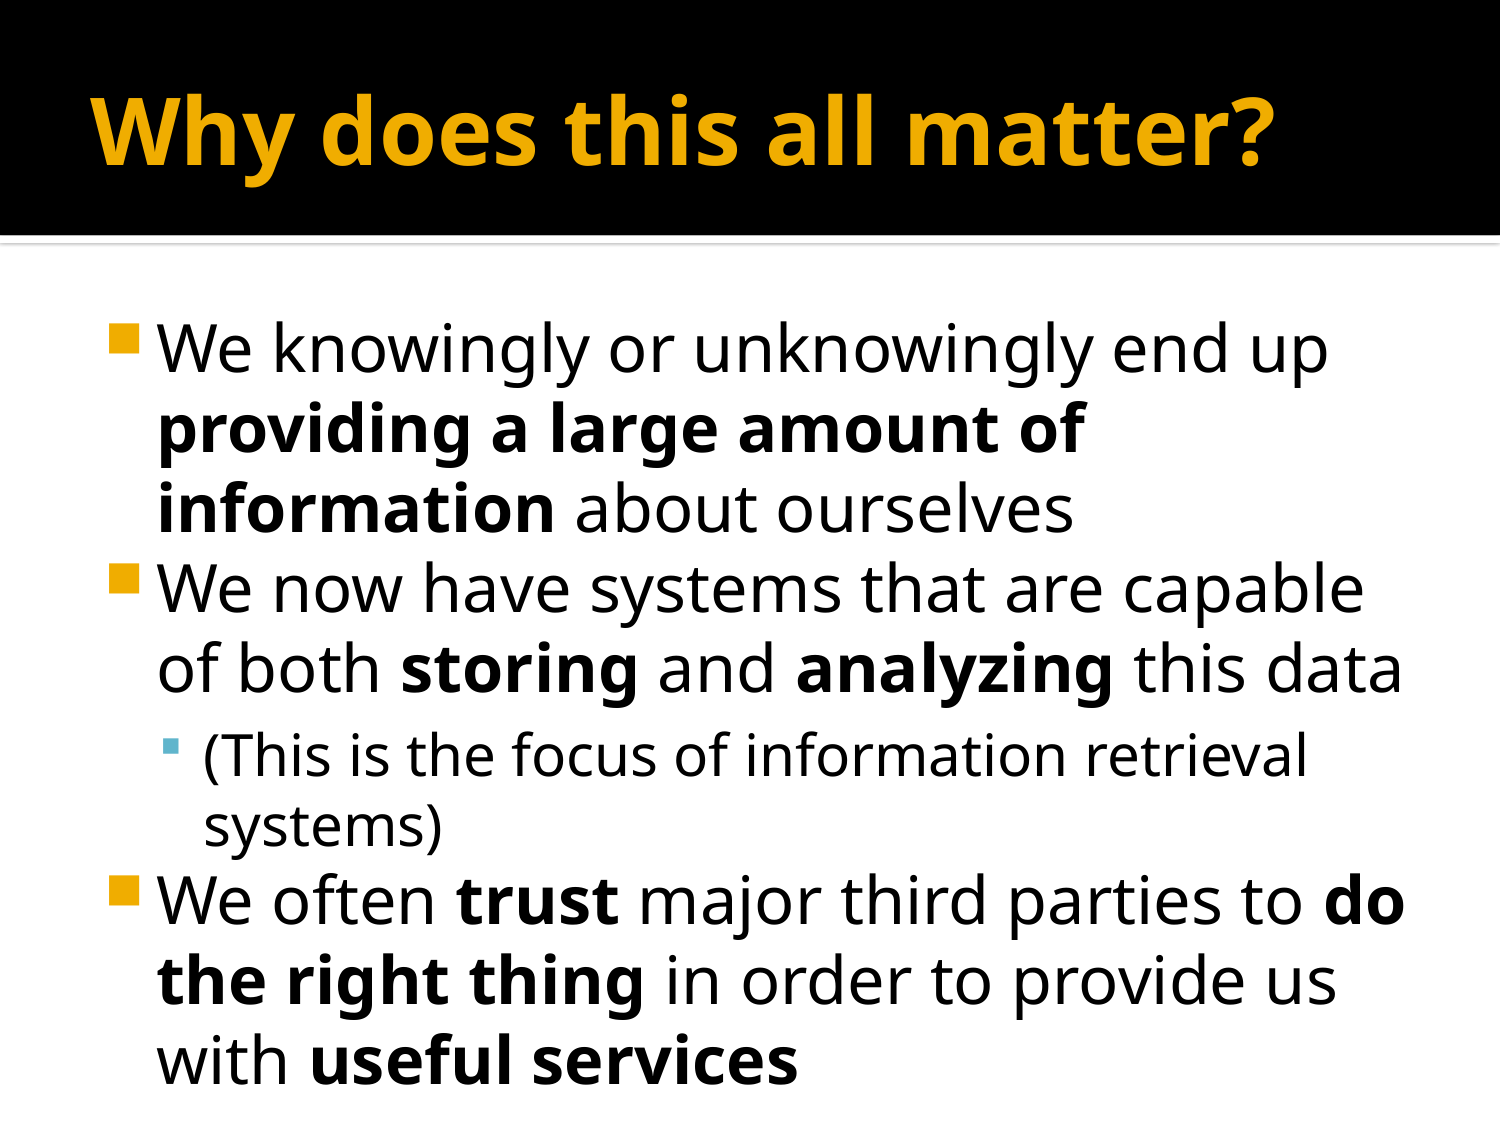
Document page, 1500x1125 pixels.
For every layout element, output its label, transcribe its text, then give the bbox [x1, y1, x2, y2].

title Why does this all matter? [75, 25, 1425, 231]
list We knowingly or unknowingly end up providing a large amount of information about ourselves We now have systems that are capable of both storing and analyzing this data (This is the focus of information retrieval systems) We often trust major third parties to do the right thing in order to provide us with useful services [75, 291, 1425, 1050]
